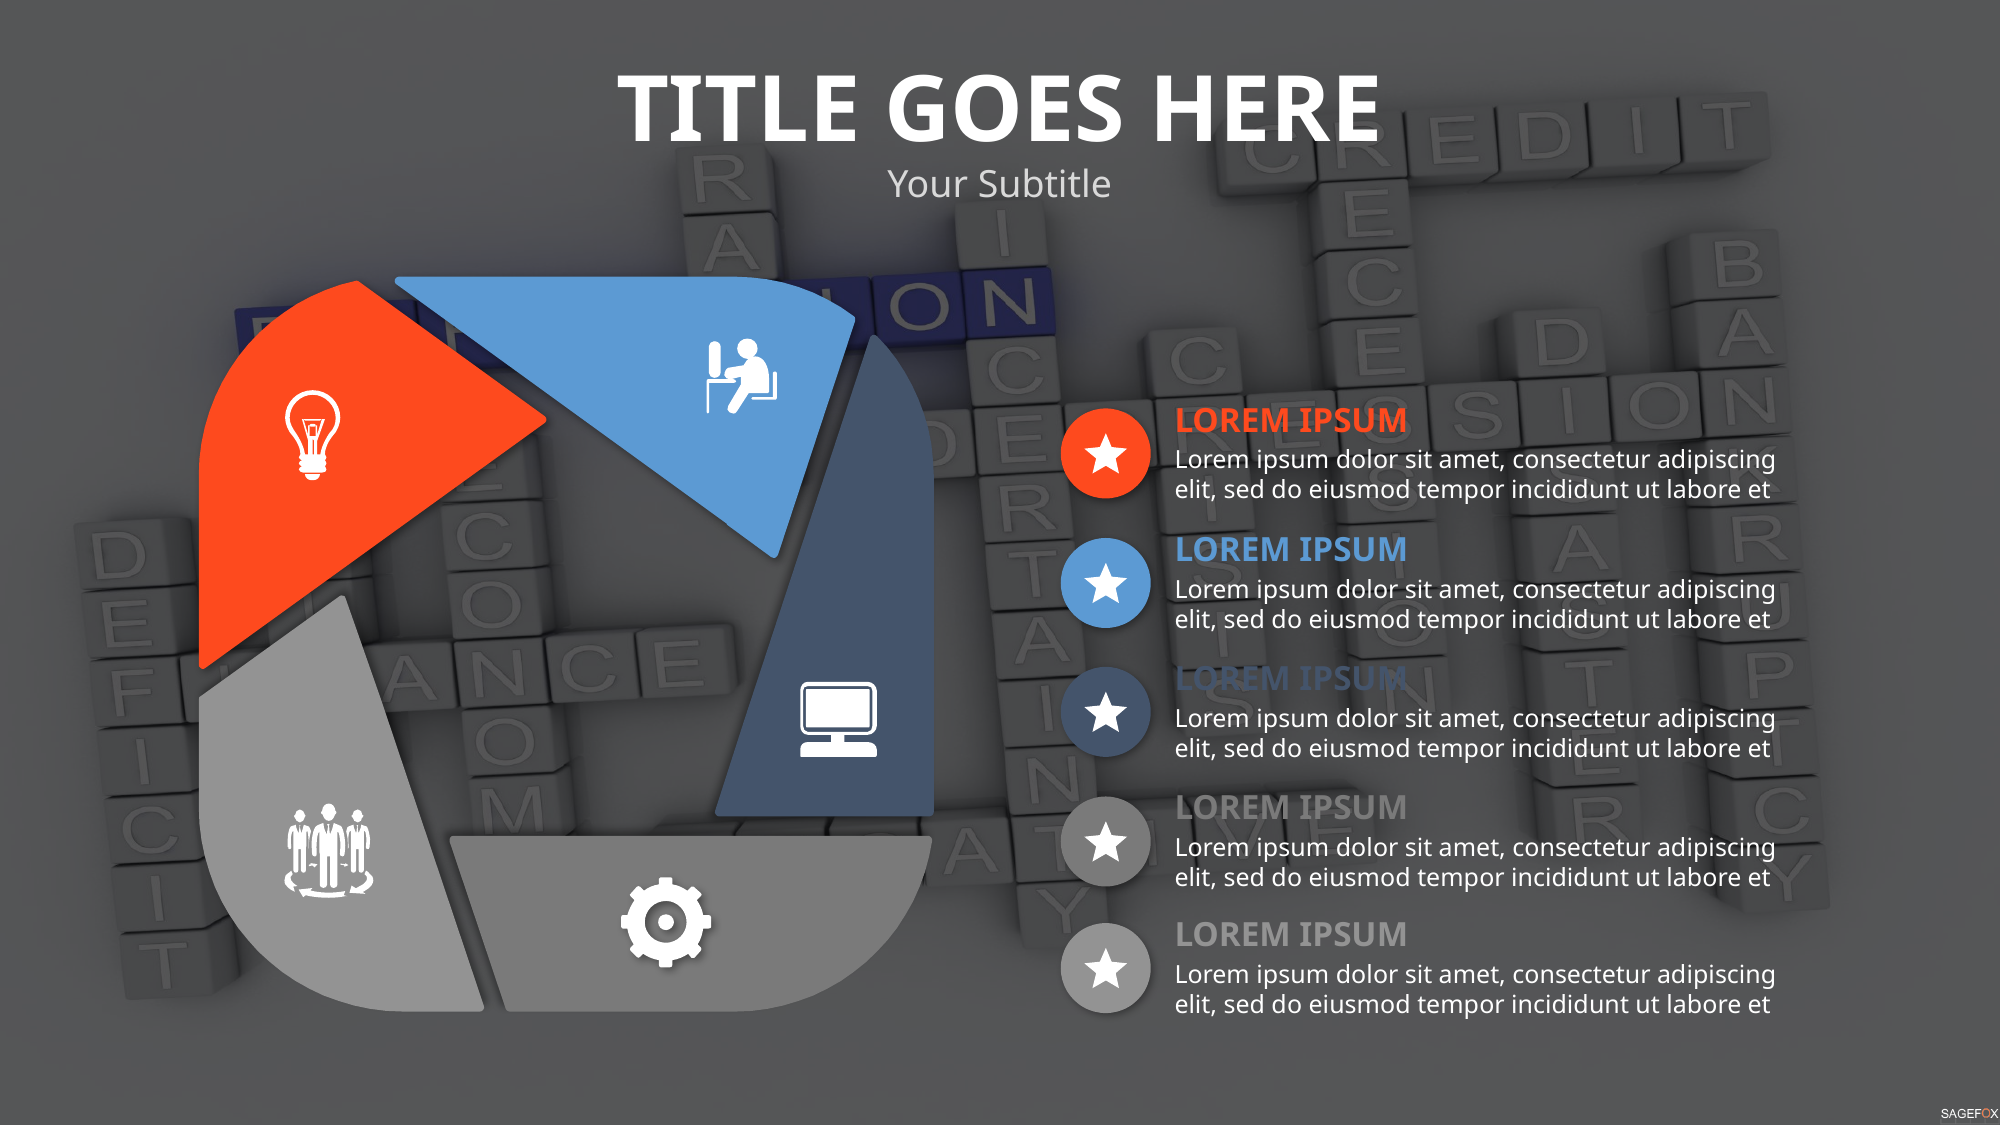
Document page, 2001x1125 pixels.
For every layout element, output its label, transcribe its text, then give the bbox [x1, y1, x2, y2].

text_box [1060, 923, 1151, 1014]
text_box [1060, 796, 1151, 887]
text_box [714, 334, 934, 817]
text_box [285, 390, 341, 481]
text_box LOREM IPSUM Lorem ipsum dolor sit amet, consectetur adipiscing elit, sed do eiusmod tempor incididunt ut labore et [1164, 908, 1799, 1024]
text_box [1060, 666, 1151, 757]
text_box [621, 877, 712, 968]
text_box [1060, 537, 1151, 628]
text_box LOREM IPSUM Lorem ipsum dolor sit amet, consectetur adipiscing elit, sed do eiusmod tempor incididunt ut labore et [1164, 393, 1799, 509]
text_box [706, 338, 777, 414]
text_box LOREM IPSUM Lorem ipsum dolor sit amet, consectetur adipiscing elit, sed do eiusmod tempor incididunt ut labore et [1164, 652, 1799, 767]
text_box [284, 803, 374, 898]
picture [1940, 0, 2001, 1125]
text_box TITLE GOES HERE Your Subtitle [548, 42, 1452, 212]
text_box [198, 280, 547, 669]
text_box [449, 835, 933, 1012]
text_box [198, 595, 485, 1012]
text_box LOREM IPSUM Lorem ipsum dolor sit amet, consectetur adipiscing elit, sed do eiusmod tempor incididunt ut labore et [1164, 781, 1799, 897]
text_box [1060, 408, 1151, 499]
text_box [800, 681, 877, 757]
text_box [394, 276, 856, 558]
text_box LOREM IPSUM Lorem ipsum dolor sit amet, consectetur adipiscing elit, sed do eiusmod tempor incididunt ut labore et [1164, 523, 1799, 639]
